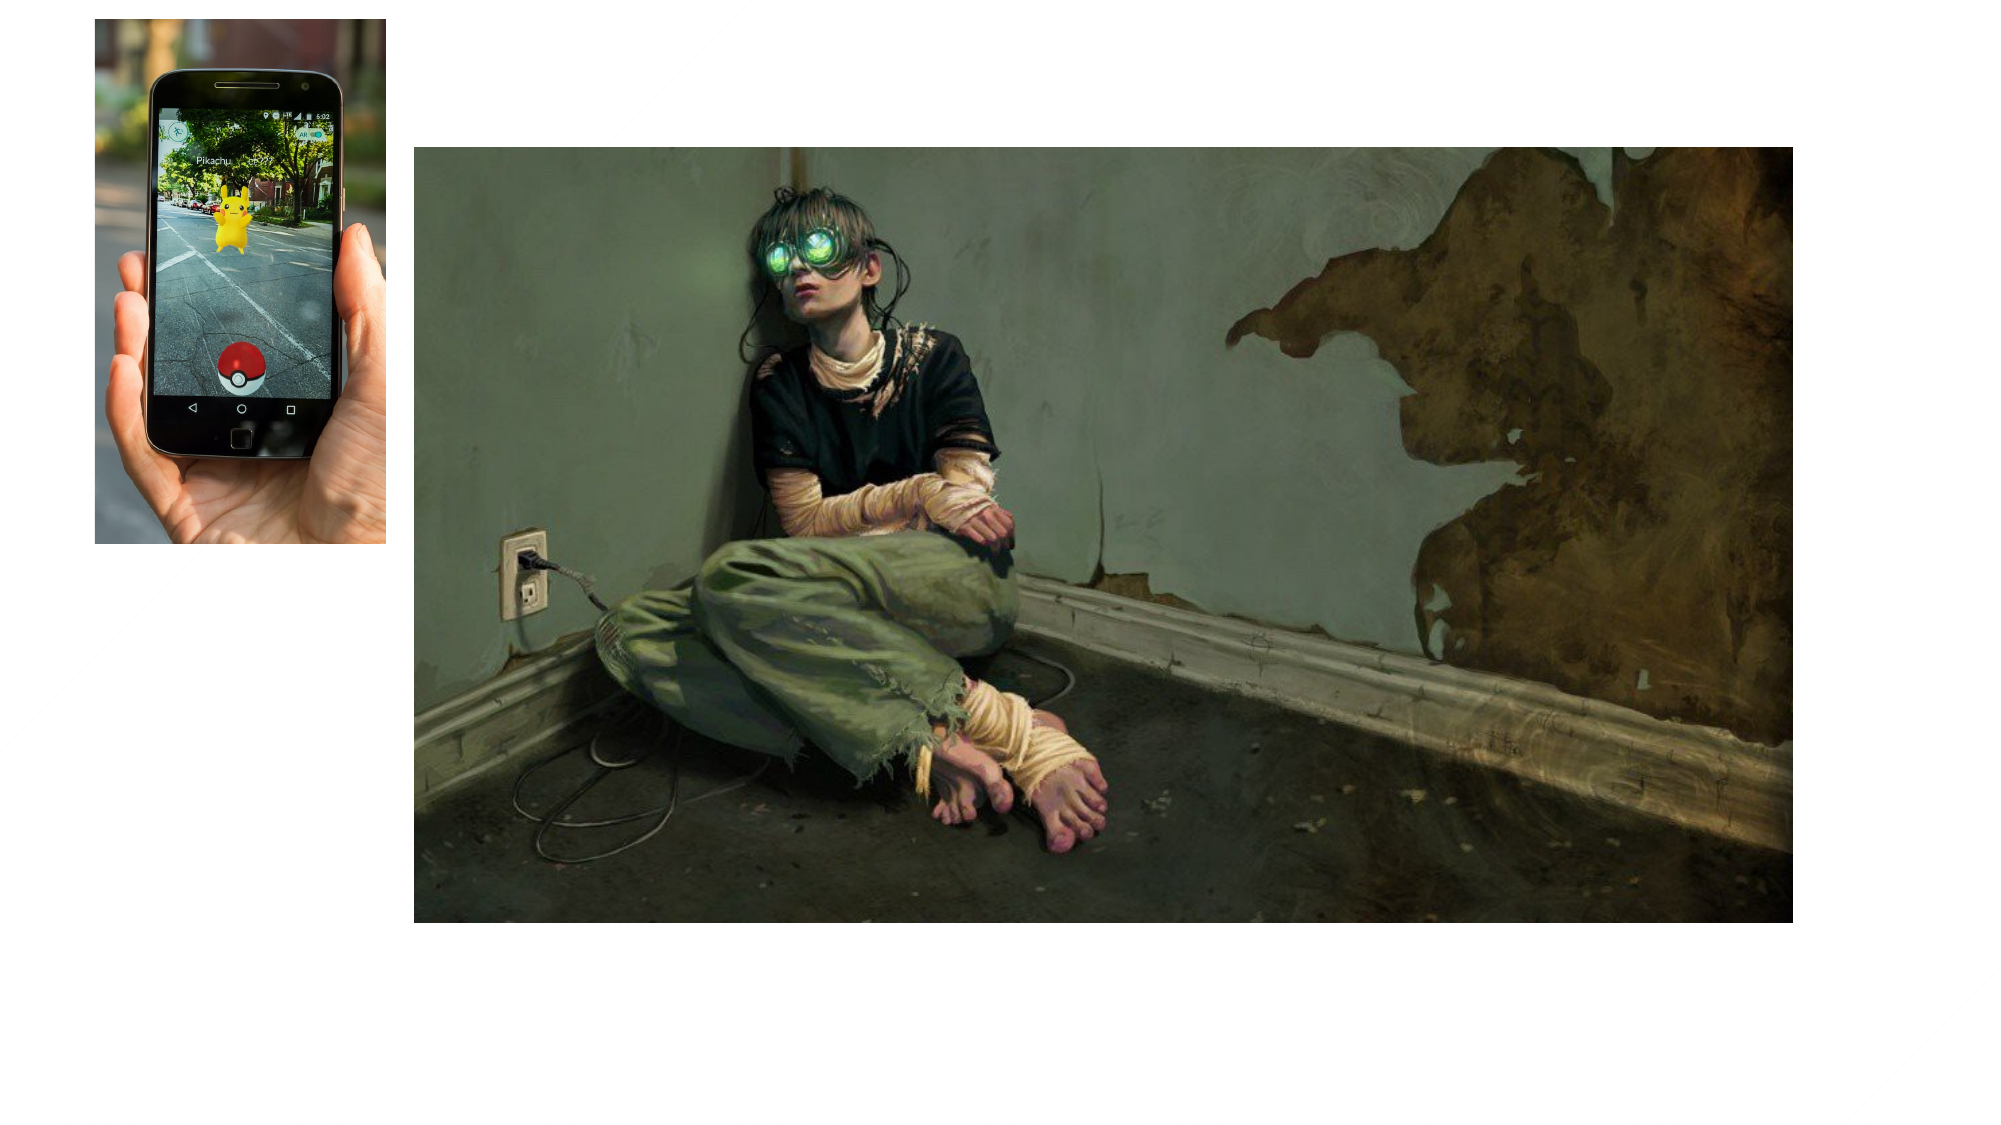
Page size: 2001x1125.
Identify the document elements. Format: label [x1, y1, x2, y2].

picture [94, 18, 1793, 923]
